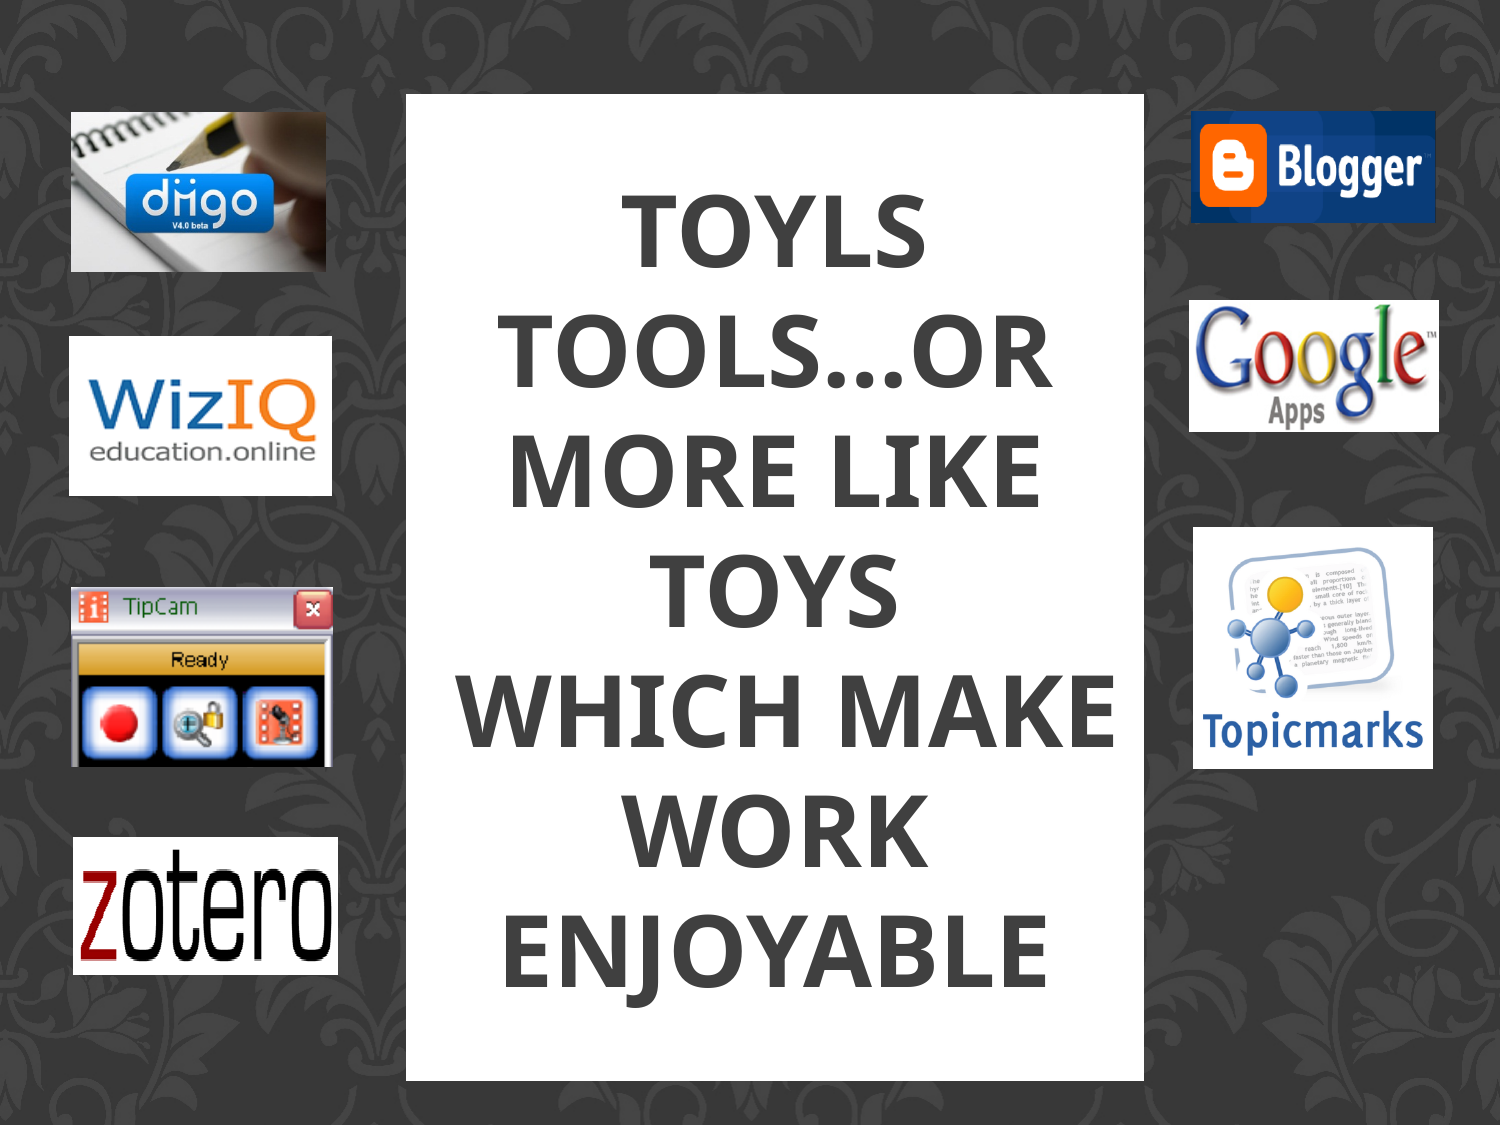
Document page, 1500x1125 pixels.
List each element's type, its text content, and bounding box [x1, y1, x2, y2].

title Toyls tools…or more like toys which make work enjoyable [406, 94, 1144, 1081]
picture [1187, 49, 1439, 285]
picture [68, 336, 332, 496]
picture [73, 837, 338, 975]
picture [1188, 300, 1439, 432]
picture [71, 587, 333, 768]
picture [1192, 527, 1434, 769]
picture [71, 112, 326, 273]
